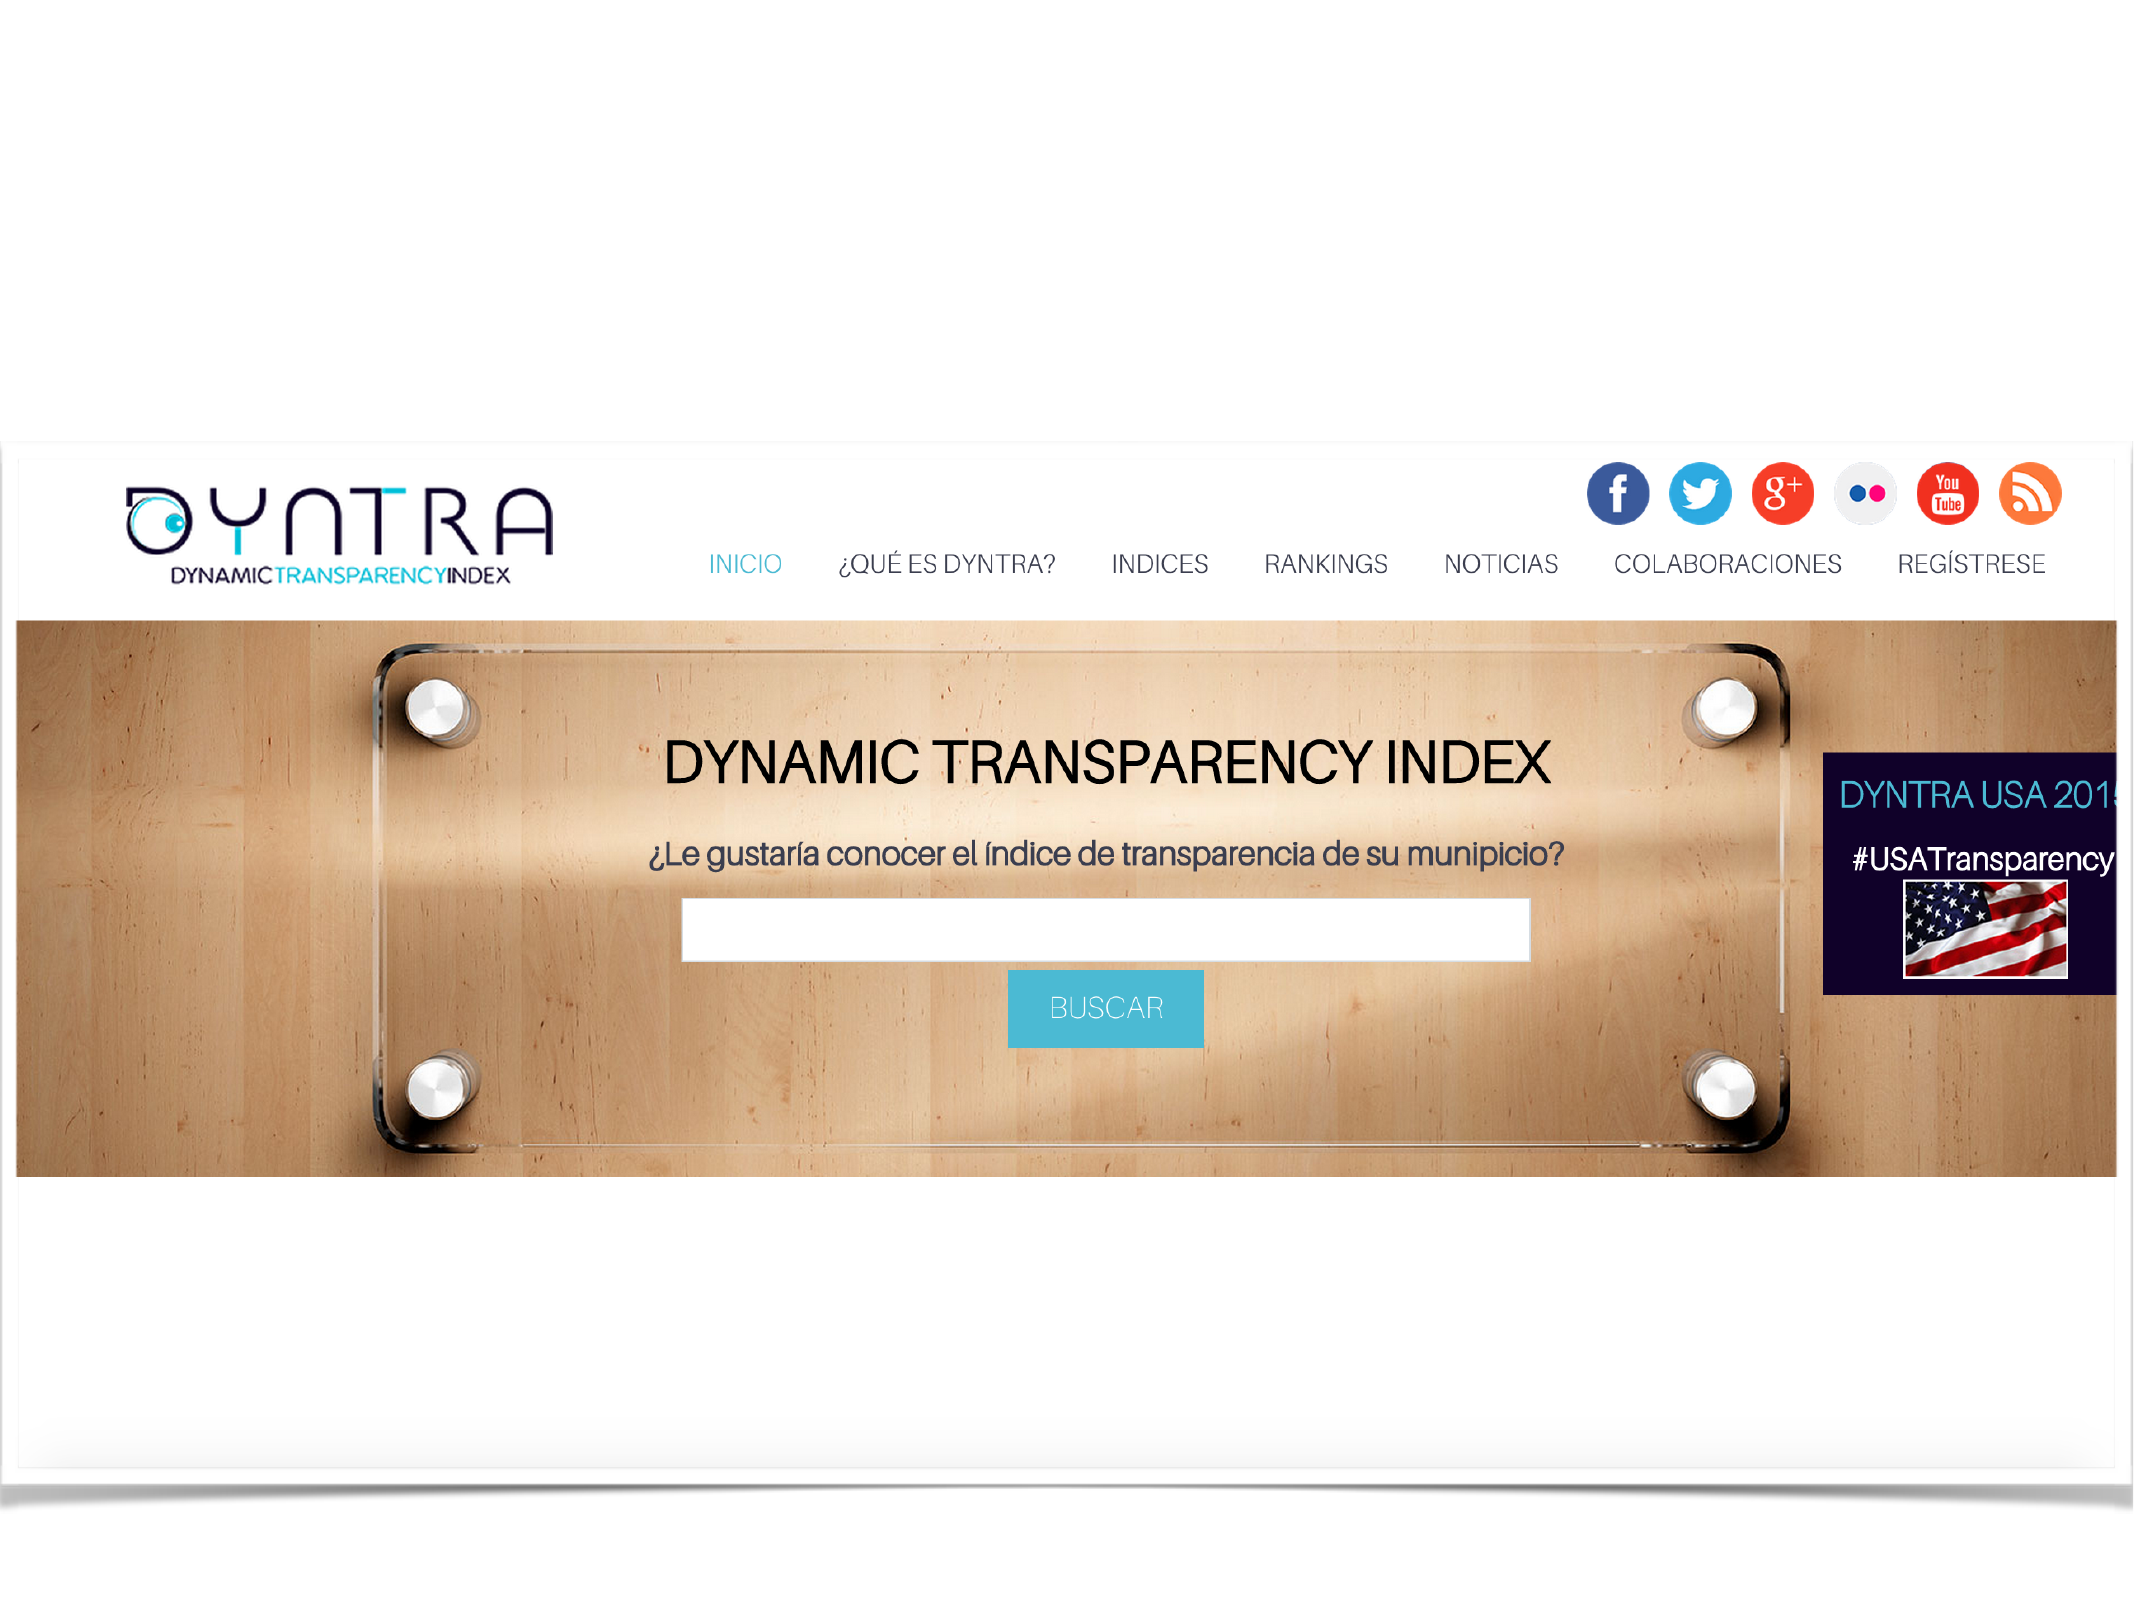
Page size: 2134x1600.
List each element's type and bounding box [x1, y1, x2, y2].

text_box [0, 440, 2134, 1515]
